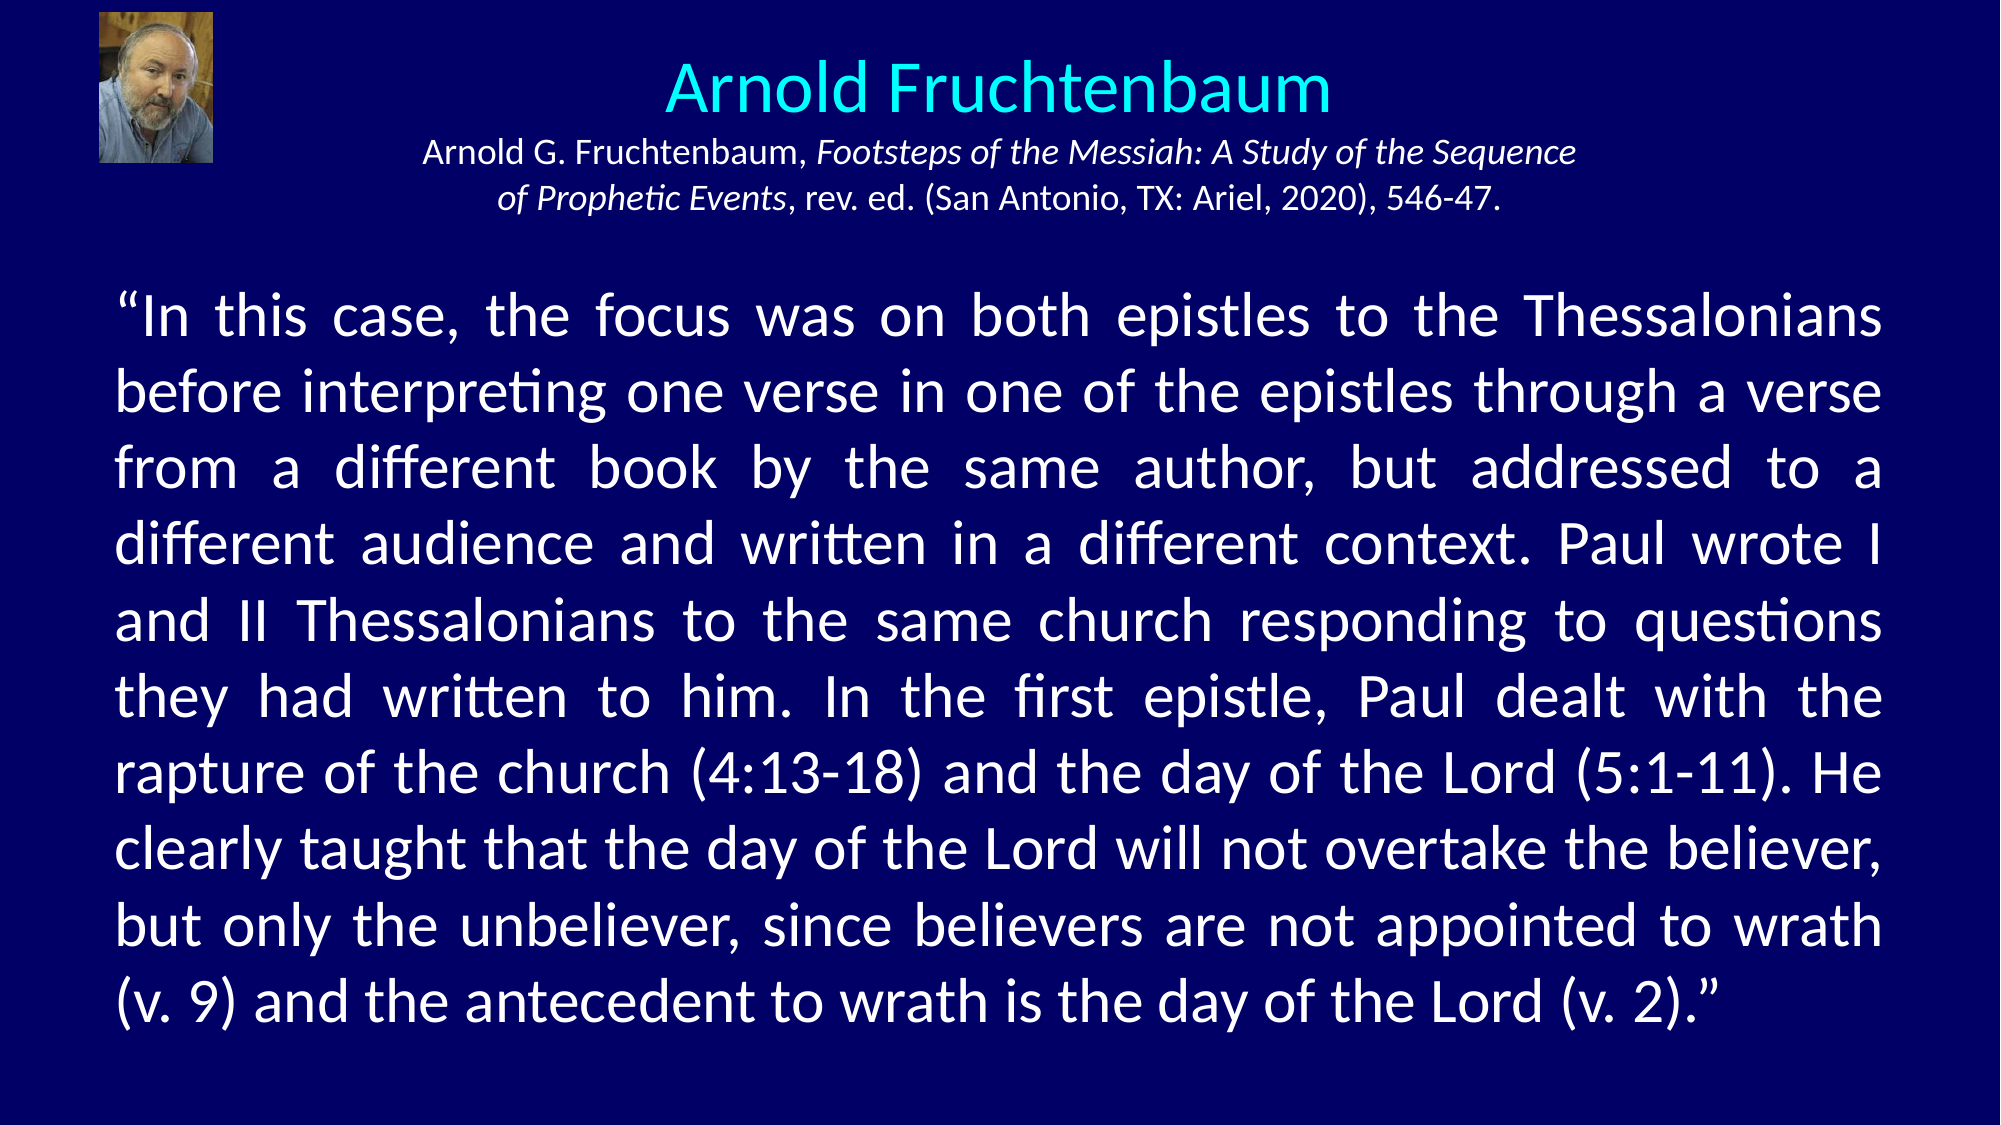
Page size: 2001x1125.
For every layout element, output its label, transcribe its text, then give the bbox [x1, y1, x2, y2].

picture [99, 11, 213, 163]
text_box “In this case, the focus was on both epistles to the Thessalonians before interpreting one verse in one of the epistles through a verse from a different book by the same author, but addressed to a different audience and written in a different context. Paul wrote I and II Thessalonians to the same church responding to questions they had written to him. In the first epistle, Paul dealt with the rapture of the church (4:13-18) and the day of the Lord (5:1-11). He clearly taught that the day of the Lord will not overtake the believer, but only the unbeliever, since believers are not appointed to wrath (v. 9) and the antecedent to wrath is the day of the Lord (v. 2).” [99, 265, 1900, 790]
title Arnold Fruchtenbaum Arnold G. Fruchtenbaum, Footsteps of the Messiah: A Study of the Sequence of Prophetic Events, rev. ed. (San Antonio, TX: Ariel, 2020), 546-47. [399, 37, 1600, 218]
